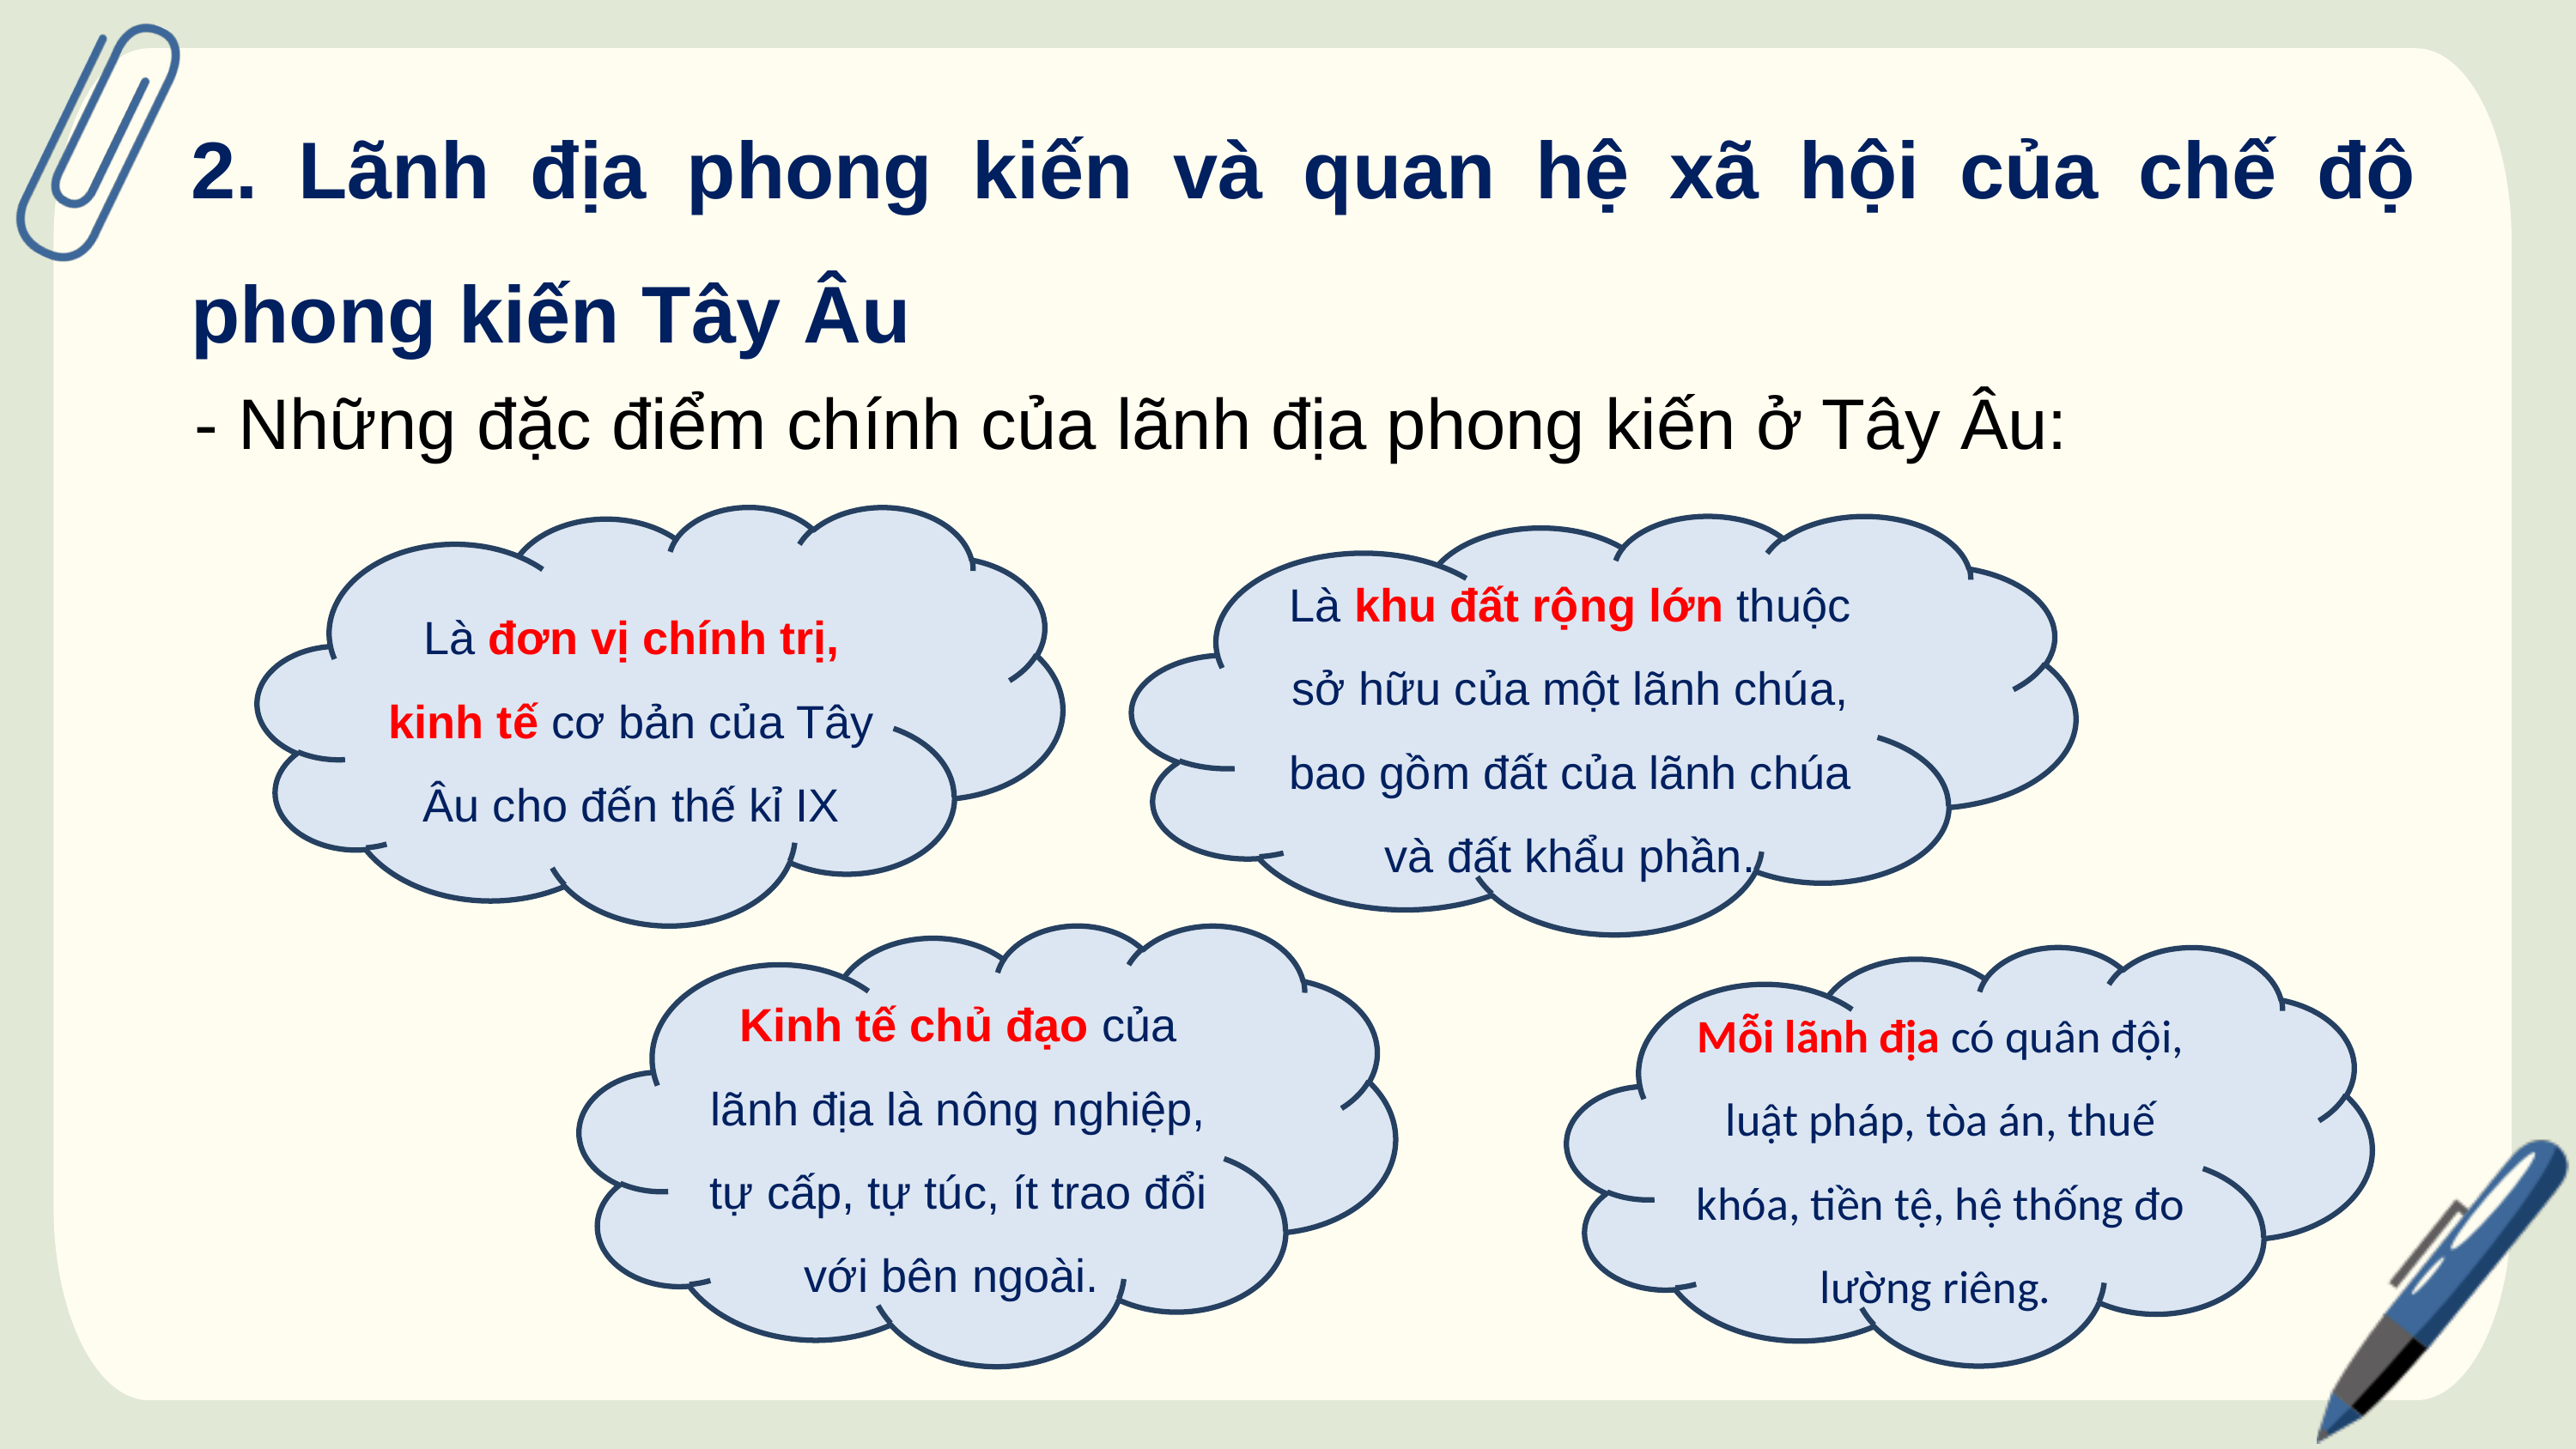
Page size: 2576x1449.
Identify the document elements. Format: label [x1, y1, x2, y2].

text_box [53, 47, 2512, 1401]
picture [3, 5, 192, 269]
picture [2317, 1119, 2576, 1444]
